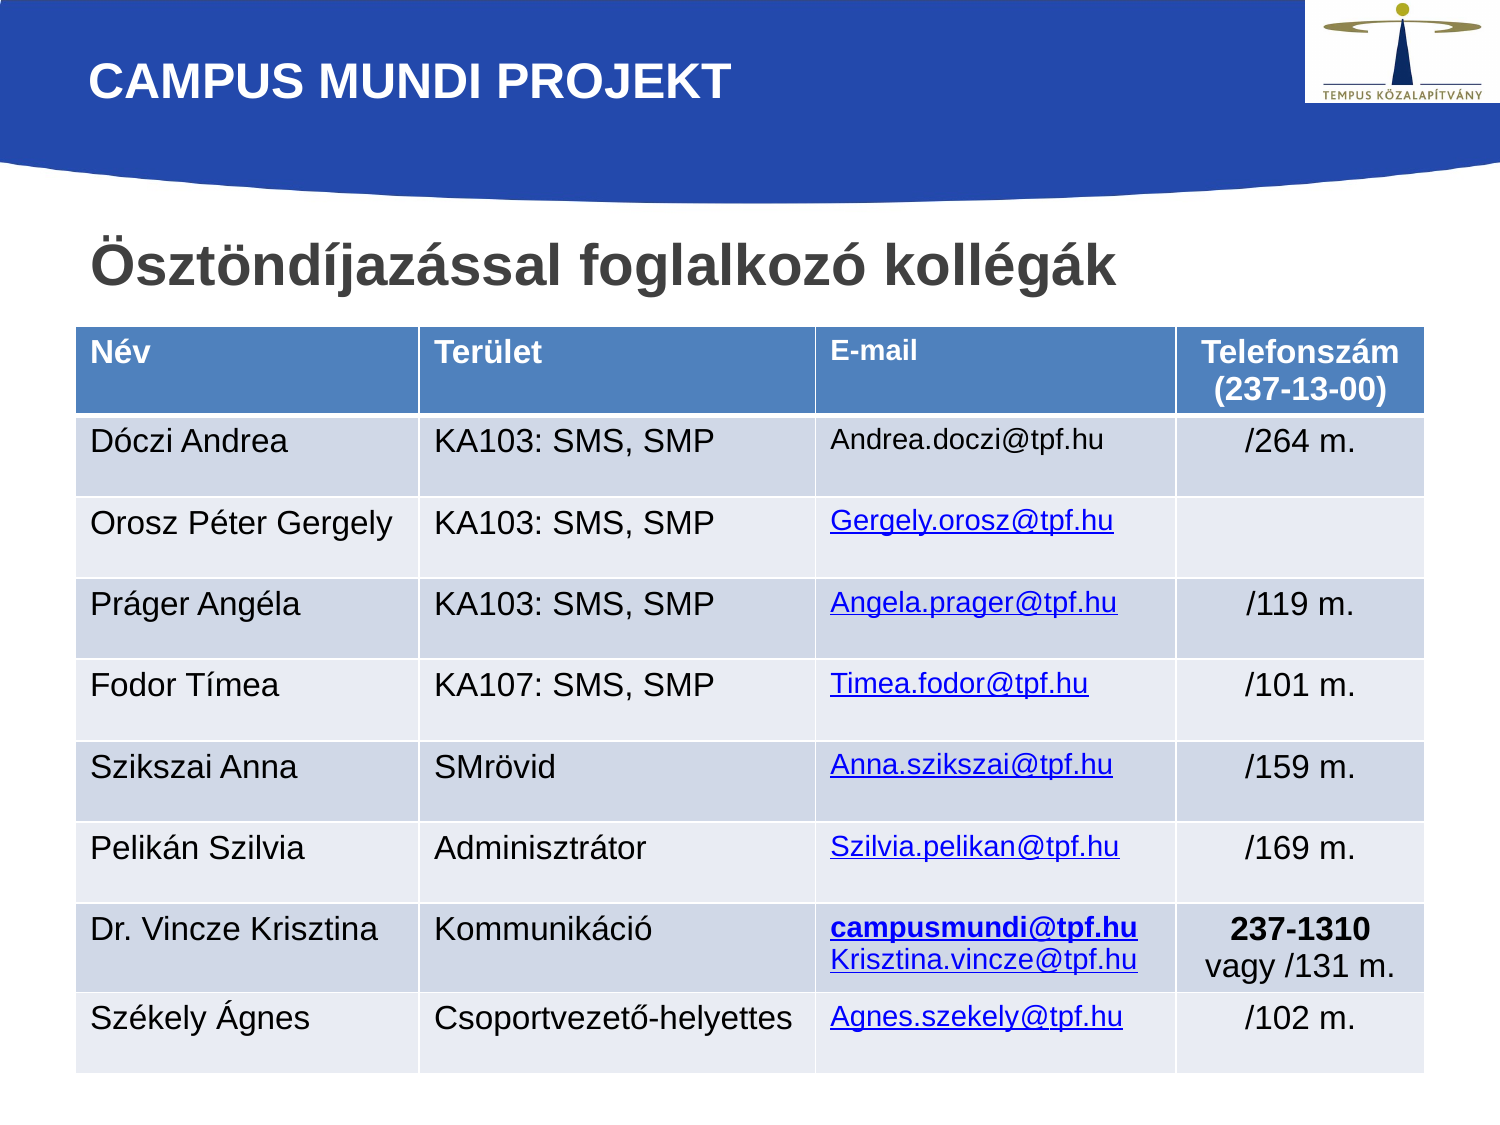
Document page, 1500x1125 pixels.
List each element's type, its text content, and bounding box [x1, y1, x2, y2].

table_cell campusmundi@tpf.hu Krisztina.vincze@tpf.hu [816, 904, 1175, 992]
table_cell Timea.fodor@tpf.hu [816, 660, 1175, 740]
table_cell /159 m. [1177, 742, 1424, 821]
table_cell Orosz Péter Gergely [76, 498, 418, 577]
table_cell Fodor Tímea [76, 660, 418, 740]
title Campus Mundi projekt [73, 7, 869, 149]
table_cell Kommunikáció [420, 904, 815, 992]
table_cell /264 m. [1177, 418, 1424, 496]
table_cell Anna.szikszai@tpf.hu [816, 742, 1175, 821]
table_cell Szilvia.pelikan@tpf.hu [816, 823, 1175, 902]
table_cell Pelikán Szilvia [76, 823, 418, 902]
table_cell KA103: SMS, SMP [420, 498, 815, 577]
list Ösztöndíjazással foglalkozó kollégák [75, 219, 1471, 327]
table_header E-mail [816, 327, 1175, 413]
table_cell Csoportvezető-helyettes [420, 993, 815, 1073]
table_cell Dr. Vincze Krisztina [76, 904, 418, 992]
table_cell Adminisztrátor [420, 823, 815, 902]
table_cell [1177, 498, 1424, 577]
table_cell SMrövid [420, 742, 815, 821]
table_cell Angela.prager@tpf.hu [816, 579, 1175, 658]
table_header Terület [420, 327, 815, 413]
table_cell /169 m. [1177, 823, 1424, 902]
table_cell /119 m. [1177, 579, 1424, 658]
table_cell Gergely.orosz@tpf.hu [816, 498, 1175, 577]
table_cell Székely Ágnes [76, 993, 418, 1073]
table_header Név [76, 327, 418, 413]
table_header Telefonszám (237-13-00) [1177, 327, 1424, 413]
table_cell 237-1310 vagy /131 m. [1177, 904, 1424, 992]
table_cell KA103: SMS, SMP [420, 579, 815, 658]
table_cell Agnes.szekely@tpf.hu [816, 993, 1175, 1073]
table_cell Práger Angéla [76, 579, 418, 658]
table_cell /101 m. [1177, 660, 1424, 740]
table_cell KA107: SMS, SMP [420, 660, 815, 740]
table_cell Andrea.doczi@tpf.hu [816, 418, 1175, 496]
table_cell /102 m. [1177, 993, 1424, 1073]
table_cell Dóczi Andrea [76, 418, 418, 496]
table_cell KA103: SMS, SMP [420, 418, 815, 496]
table_cell Szikszai Anna [76, 742, 418, 821]
picture [0, 0, 1500, 1125]
